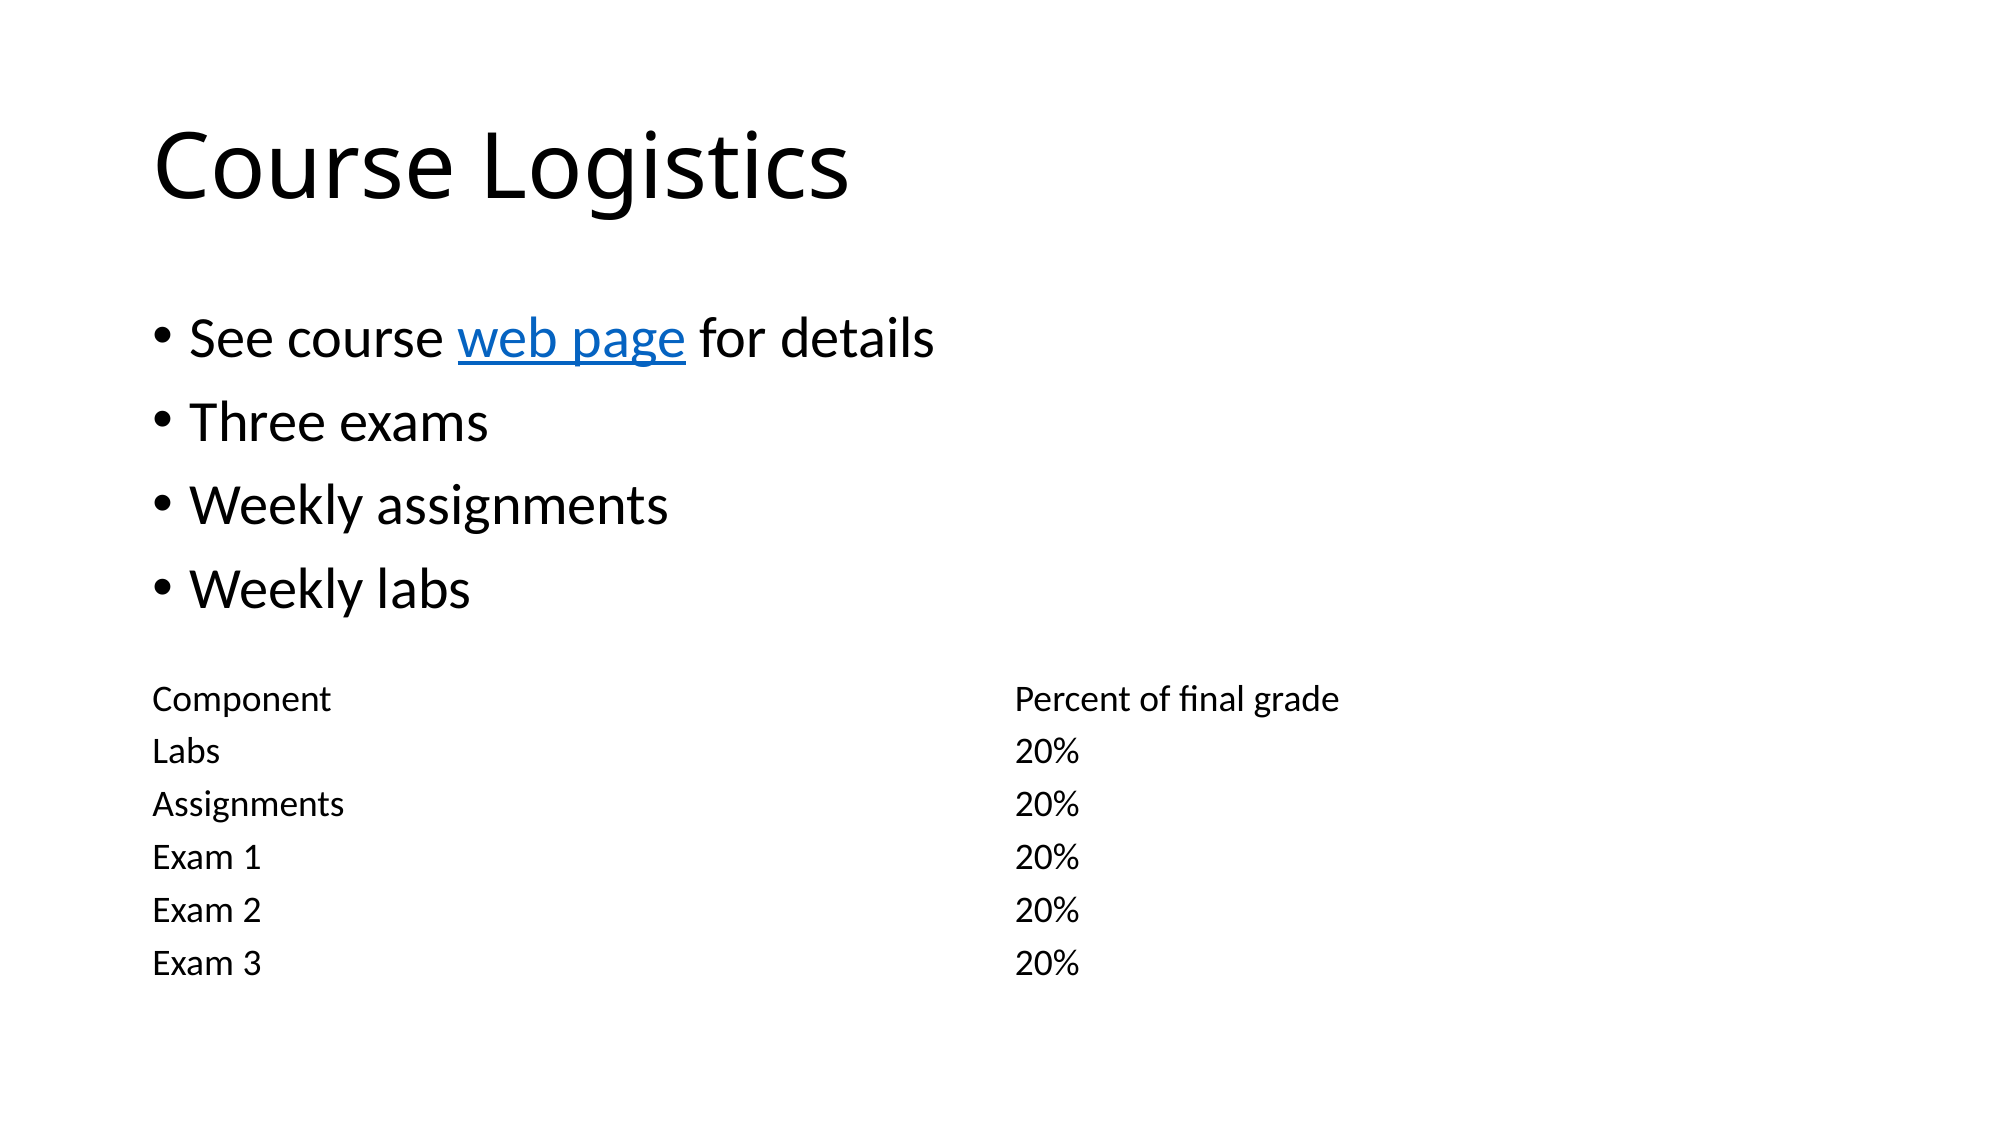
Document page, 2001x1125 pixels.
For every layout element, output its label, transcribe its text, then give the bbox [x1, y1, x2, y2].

title Course Logistics [137, 59, 1863, 278]
list See course web page for details Three exams Weekly assignments Weekly labs [137, 299, 1863, 1014]
table_cell 20% [1000, 887, 1862, 939]
table_cell 20% [1000, 781, 1862, 834]
table_cell Exam 1 [137, 834, 1000, 887]
table_cell Exam 3 [137, 939, 1000, 992]
table_header Component [137, 675, 1000, 728]
table_header Percent of final grade [1000, 675, 1862, 728]
table_cell 20% [1000, 728, 1862, 781]
table_cell Exam 2 [137, 887, 1000, 939]
table_cell Labs [137, 728, 1000, 781]
table_cell 20% [1000, 834, 1862, 887]
table_cell 20% [1000, 939, 1862, 992]
table_cell Assignments [137, 781, 1000, 834]
